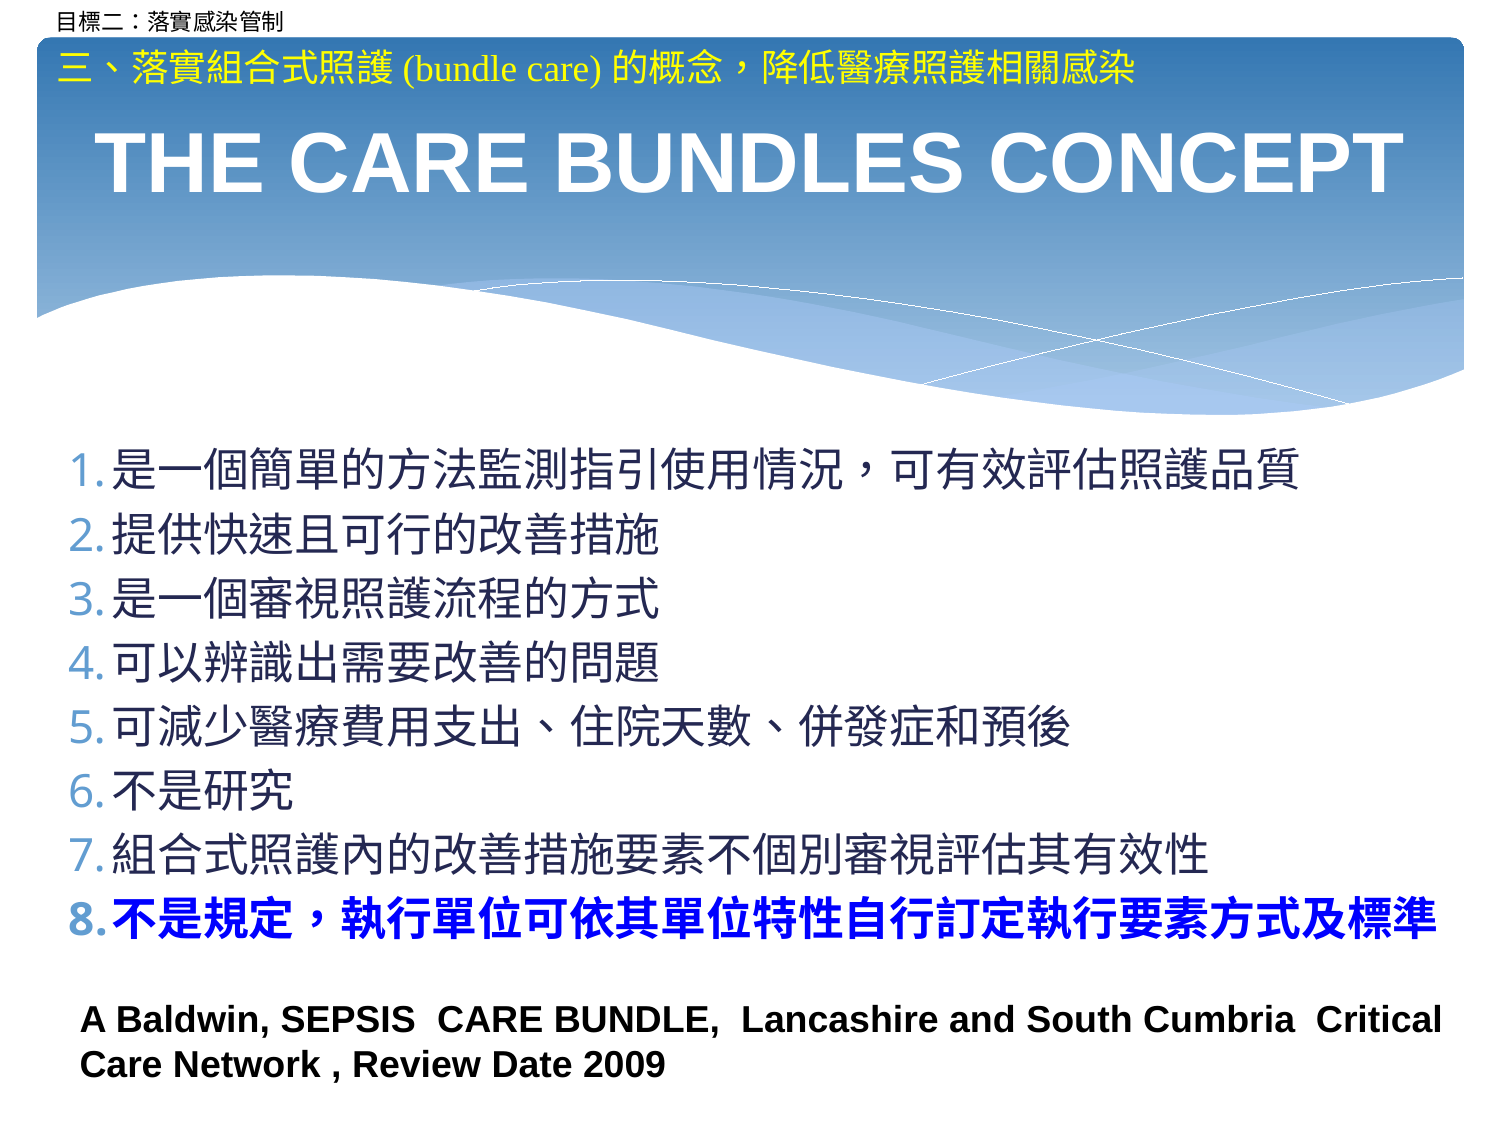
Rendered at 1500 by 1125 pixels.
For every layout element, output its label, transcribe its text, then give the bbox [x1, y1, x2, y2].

list 是一個簡單的方法監測指引使用情況，可有效評估照護品質 提供快速且可行的改善措施 是一個審視照護流程的方式 可以辨識出需要改善的問題 可減少醫療費用支出、住院天數、併發症和預後 不是研究 組合式照護內的改善措施要素不個別審視評估其有效性 不是規定，執行單位可依其單位特性自行訂定執行要素方式及標準 [53, 433, 1471, 1000]
text_box 三、落實組合式照護(bundle care)的概念，降低醫療照護相關感染 [41, 19, 1262, 114]
title THE CARE BUNDLES CONCEPT [75, 55, 1425, 261]
text_box A Baldwin, SEPSIS CARE BUNDLE, Lancashire and South Cumbria Critical Care Network , Review Date 2009 [64, 987, 1465, 1093]
